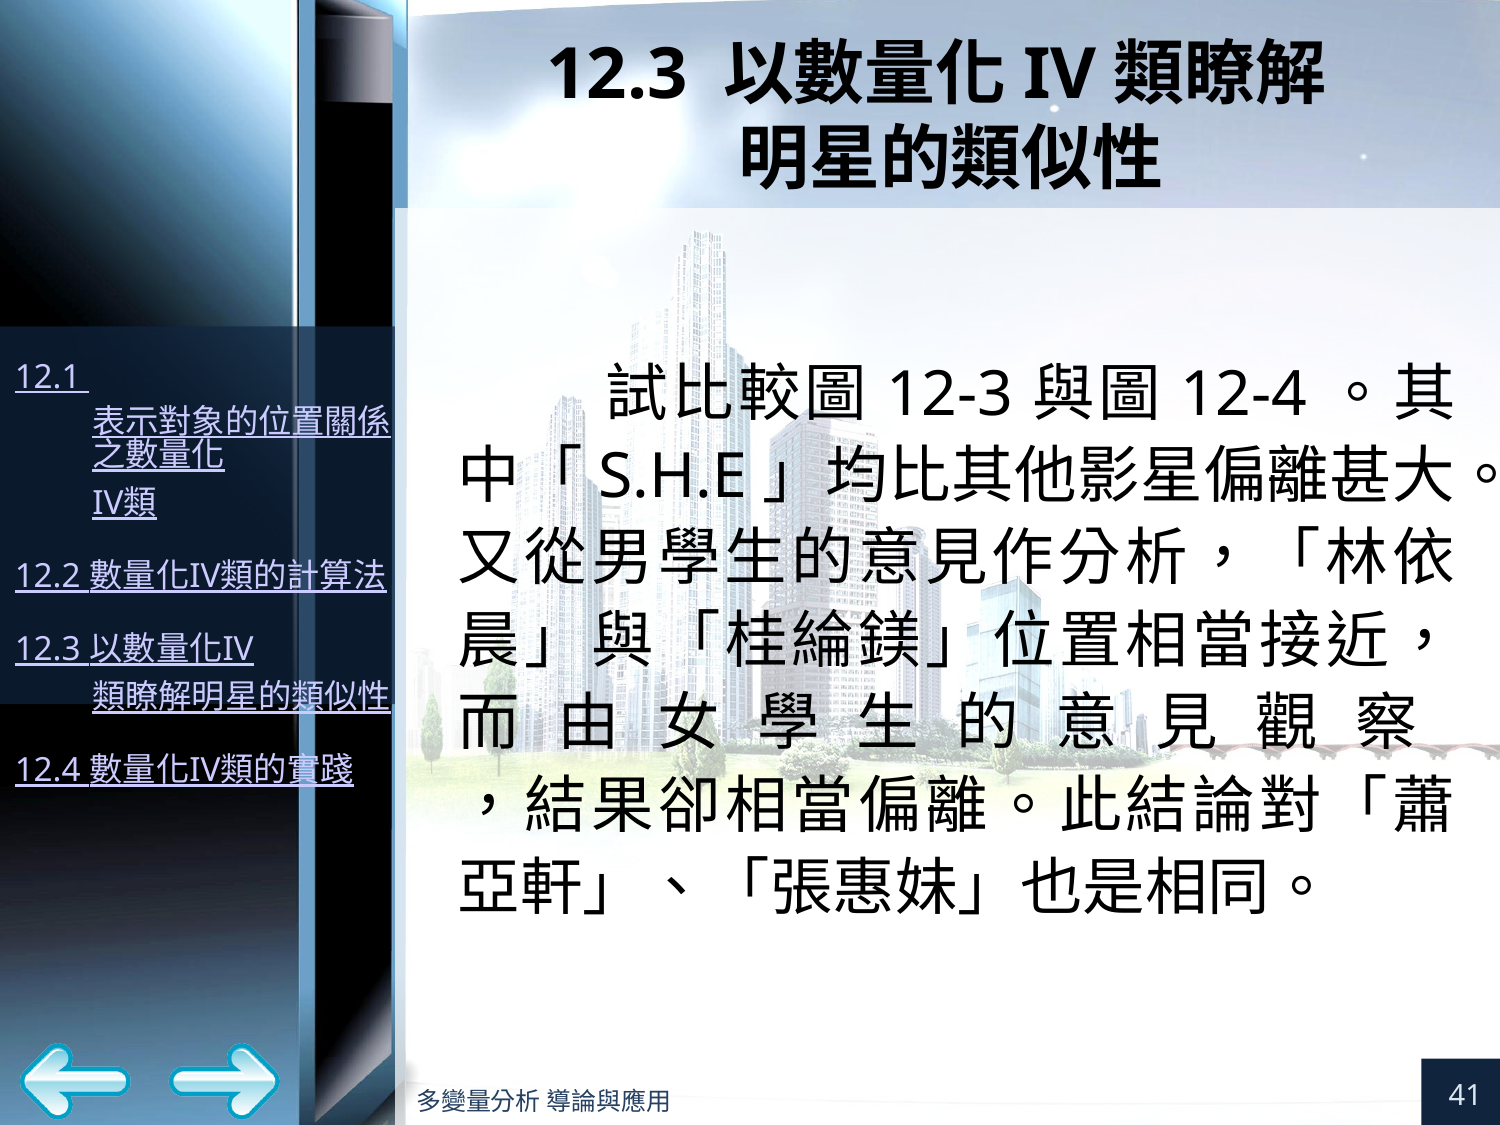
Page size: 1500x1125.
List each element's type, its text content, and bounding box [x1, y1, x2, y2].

picture [318, 705, 329, 711]
picture [170, 705, 181, 711]
picture [309, 705, 321, 711]
picture [332, 705, 344, 711]
picture [119, 705, 145, 711]
picture [110, 705, 122, 711]
slide_number 41 [1410, 1062, 1498, 1125]
picture [144, 705, 172, 711]
picture [184, 705, 205, 711]
picture [204, 705, 219, 711]
picture [0, 0, 1500, 326]
picture [340, 705, 363, 711]
picture [216, 705, 312, 711]
list 試比較圖12-3與圖12-4。其中「S.H.E」均比其他影星偏離甚大。又從男學生的意見作分析，「林依晨」與「桂綸鎂」位置相當接近，而由女學生的意見觀察 ，結果卻相當偏離。此結論對「蕭亞軒」、「張惠妹」也是相同。 [442, 262, 1471, 1005]
footer 多變量分析 導論與應用 [400, 1069, 800, 1125]
picture [0, 705, 395, 1125]
title 12.3 以數量化IV類瞭解 明星的類似性 [407, 19, 1465, 207]
